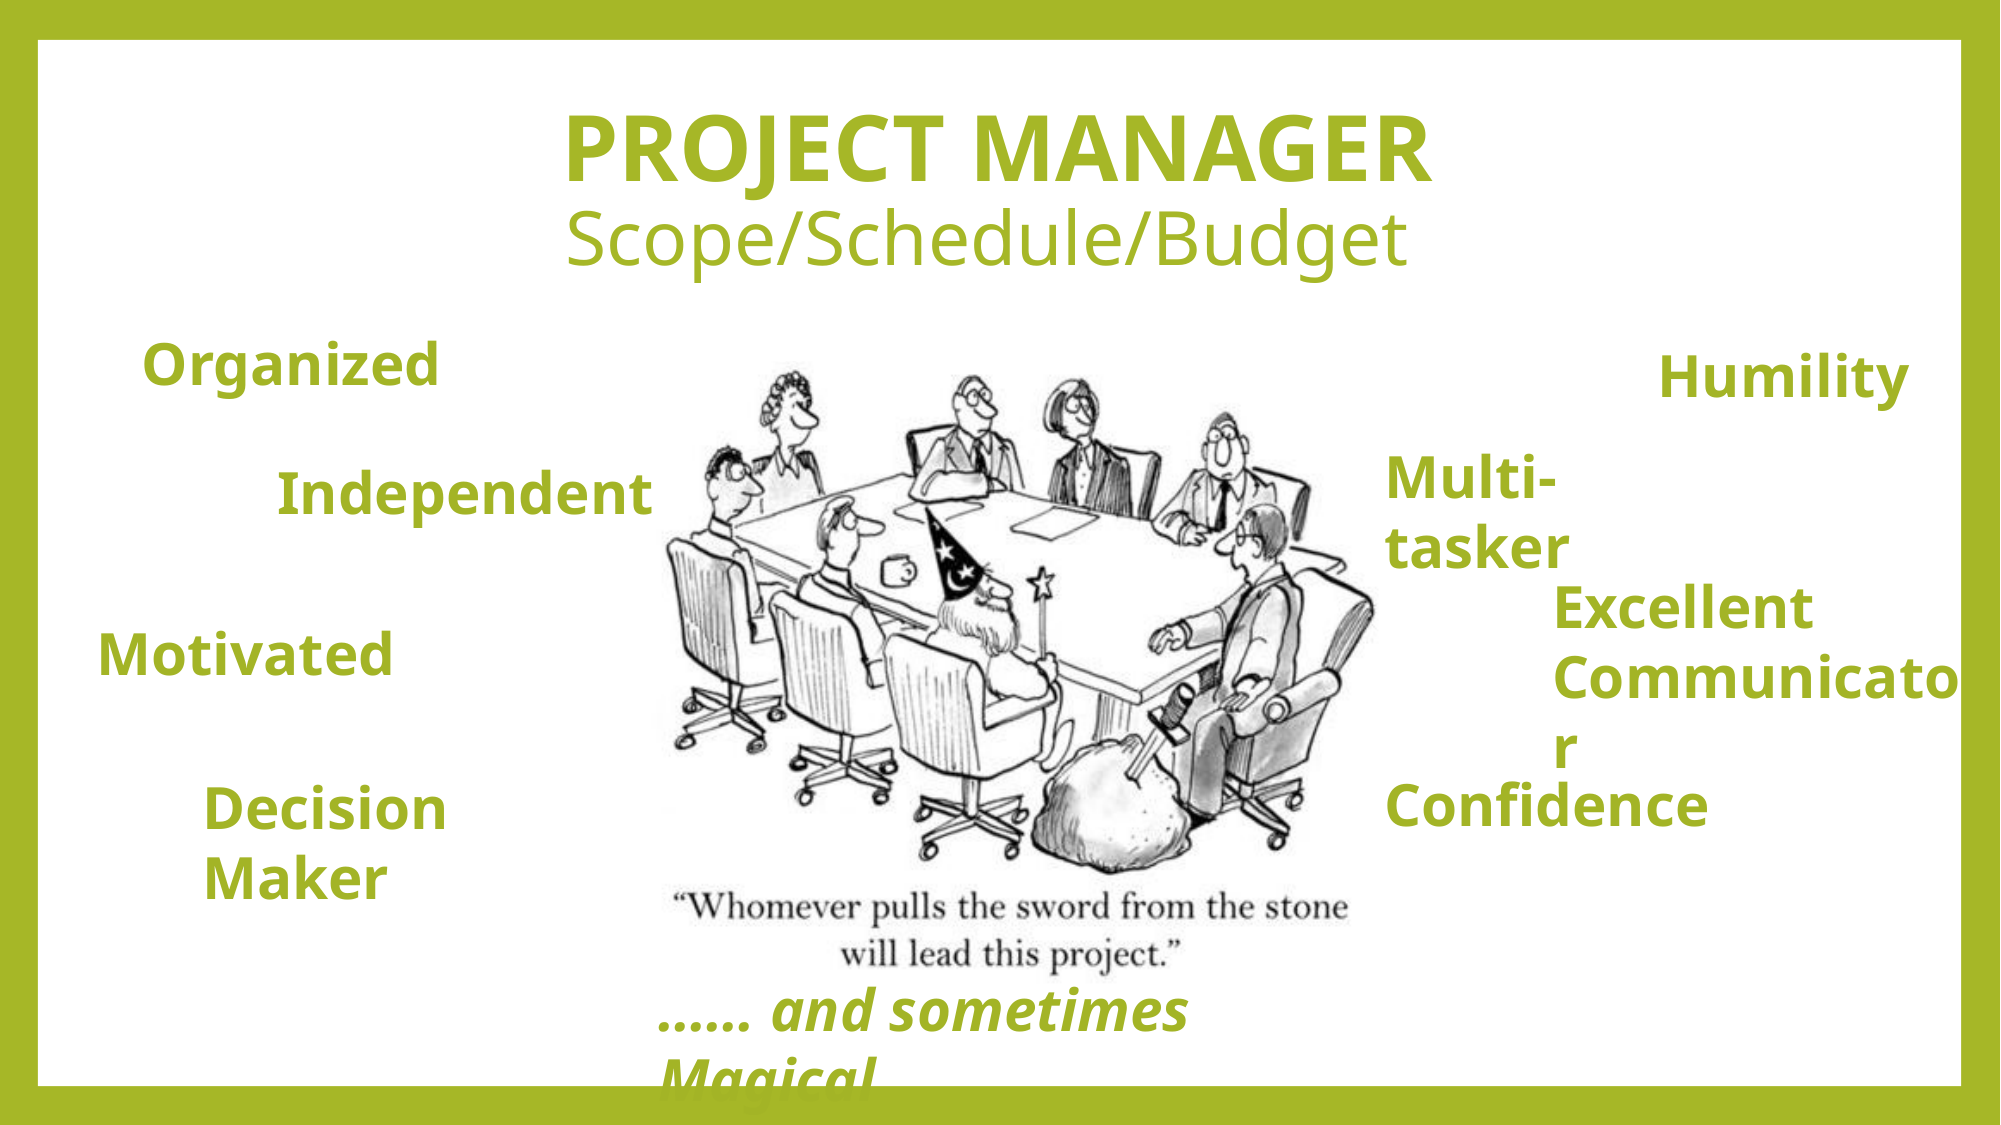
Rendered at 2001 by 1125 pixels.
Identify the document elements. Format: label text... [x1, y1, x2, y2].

title PROJECT MANAGER Scope/Schedule/Budget [187, 89, 1808, 295]
text_box Organized [127, 320, 489, 405]
text_box Decision Maker [187, 763, 476, 919]
text_box …… and sometimes Magical [643, 997, 1390, 1121]
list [482, 361, 1551, 988]
text_box Multi-tasker [1556, 433, 1731, 563]
text_box Confidence [1556, 788, 1731, 846]
text_box Independent [262, 448, 476, 534]
text_box Humility [1642, 331, 1929, 416]
text_box Motivated [81, 609, 444, 695]
text_box Excellent Communicator [1556, 563, 2000, 788]
